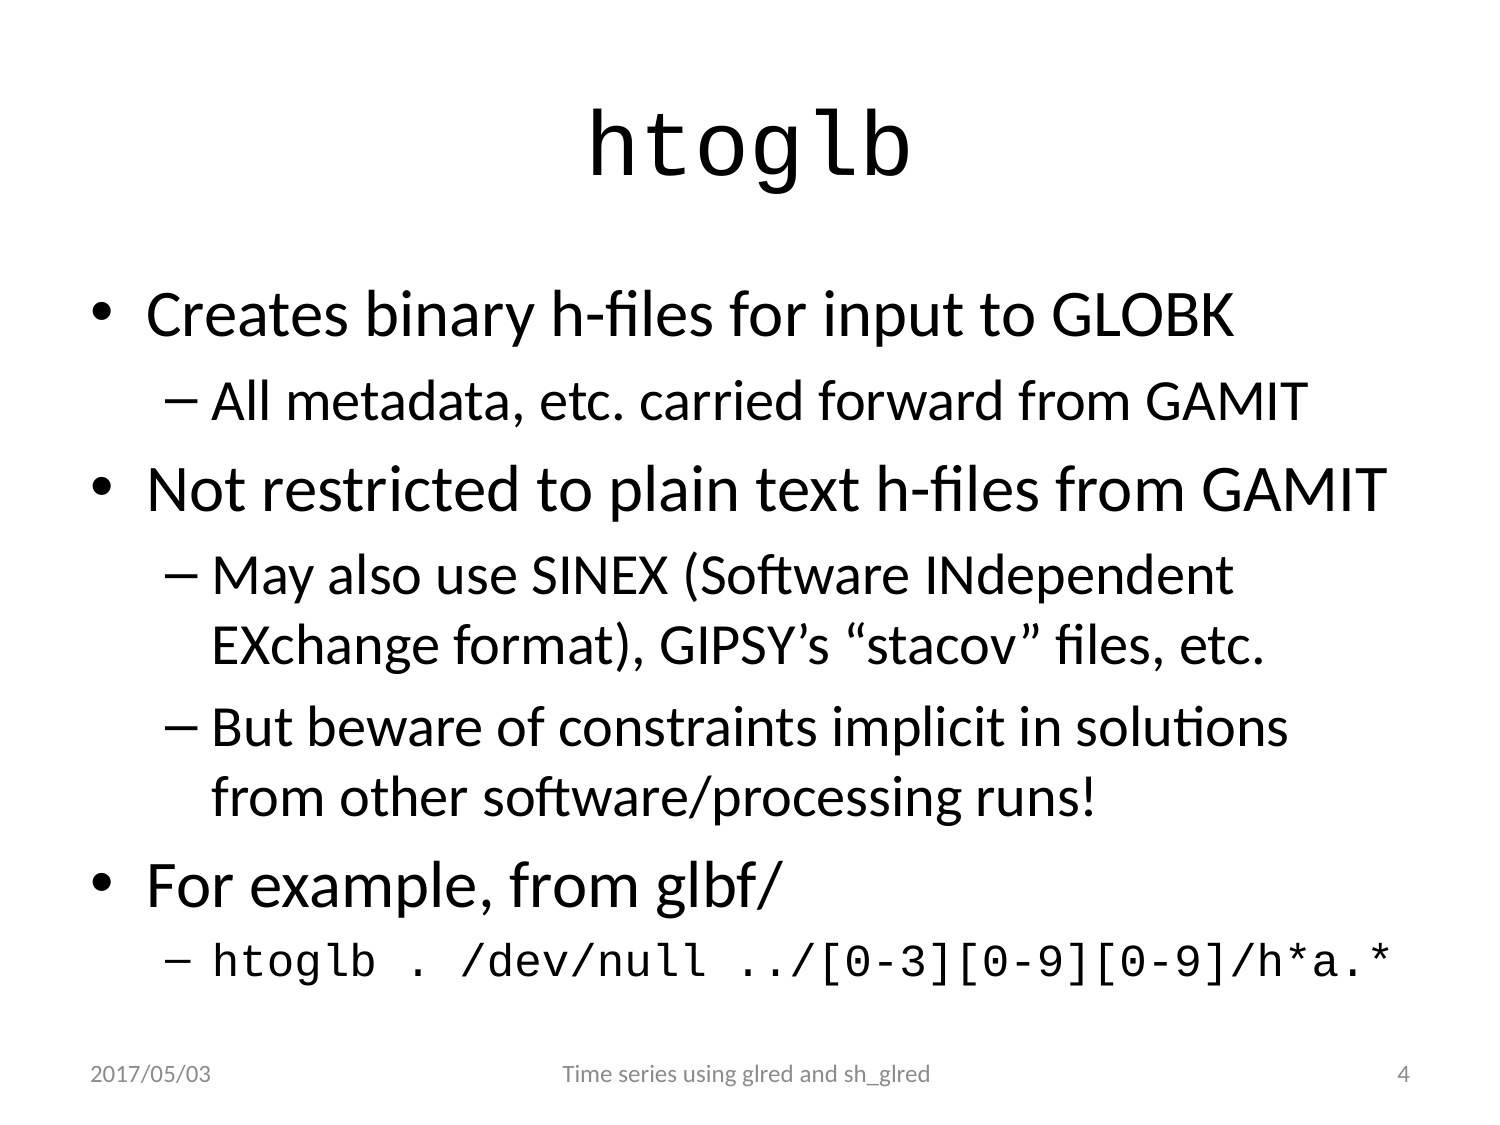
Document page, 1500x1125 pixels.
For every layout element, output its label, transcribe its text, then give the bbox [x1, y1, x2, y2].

list Creates binary h-files for input to GLOBK All metadata, etc. carried forward from GAMIT Not restricted to plain text h-files from GAMIT May also use SINEX (Software INdependent EXchange format), GIPSY’s “stacov” files, etc. But beware of constraints implicit in solutions from other software/processing runs! For example, from glbf/ htoglb . /dev/null ../[0-3][0-9][0-9]/h*a.* [75, 262, 1425, 1005]
title htoglb [75, 45, 1425, 233]
slide_number 3 [1074, 1042, 1425, 1103]
footer Time series using glred and sh_glred [512, 1042, 988, 1103]
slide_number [75, 1042, 425, 1103]
